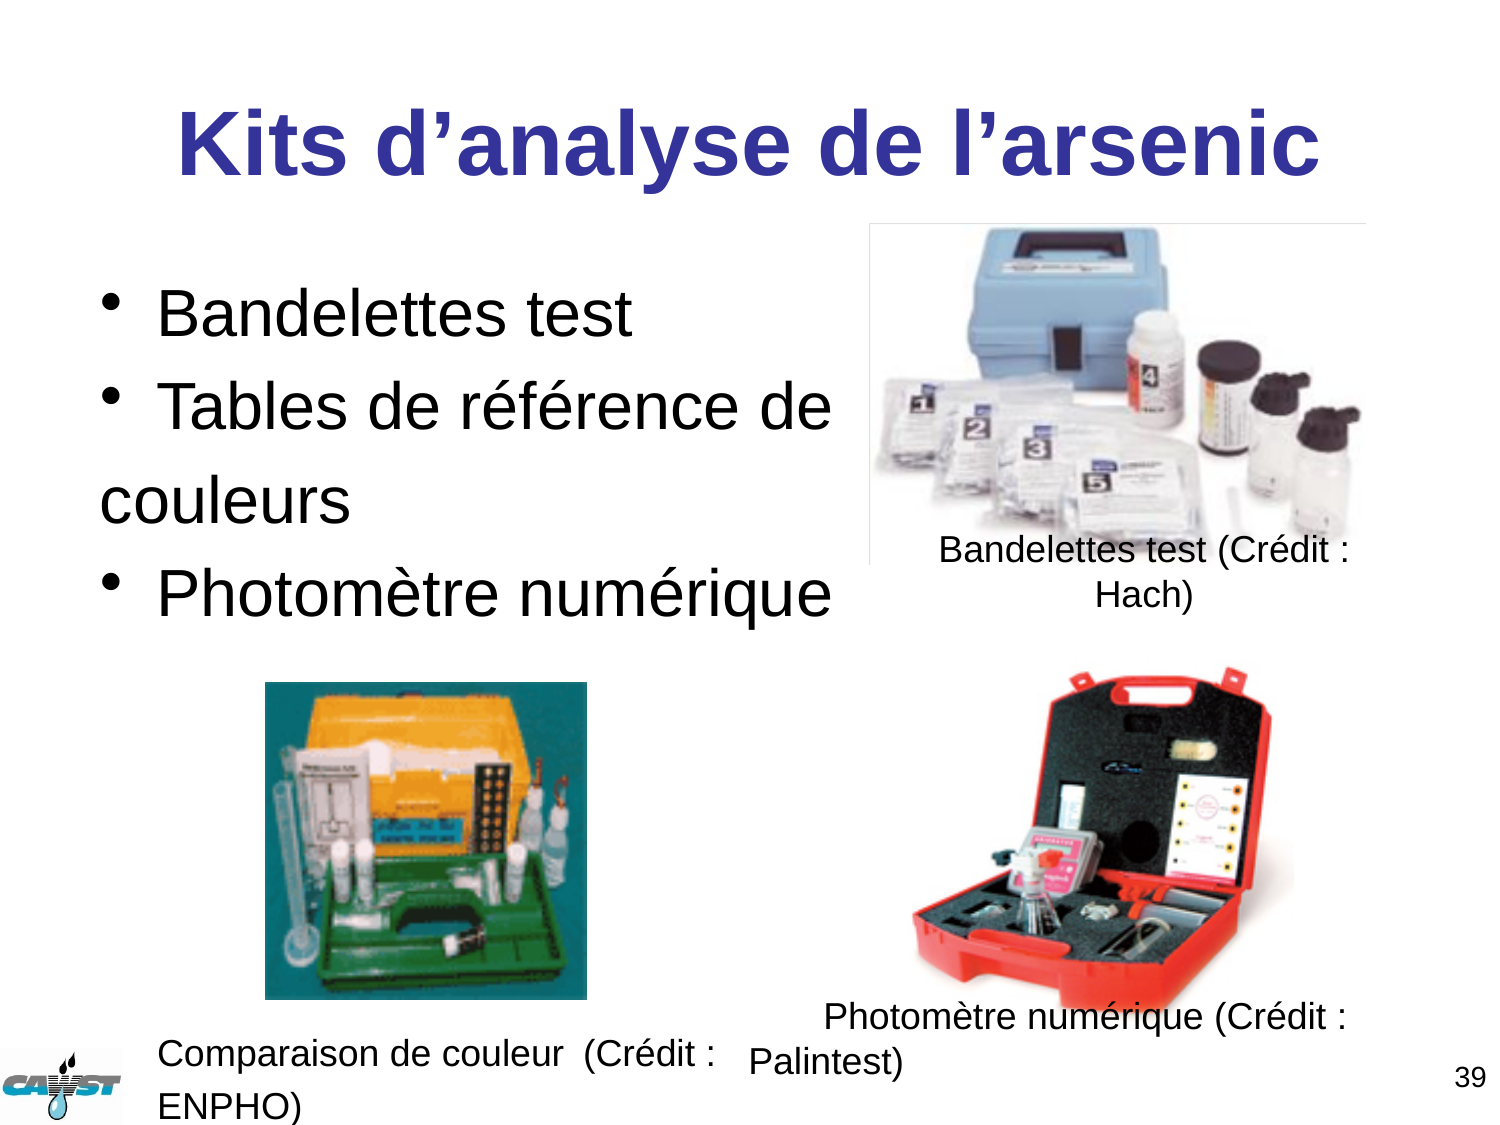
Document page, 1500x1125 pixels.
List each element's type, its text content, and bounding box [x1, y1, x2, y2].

text_box Bandelettes test (Crédit : Hach) [893, 517, 1396, 623]
slide_number 39 [1151, 1051, 1500, 1125]
text_box Comparaison de couleur (Crédit : ENPHO) [142, 984, 792, 1125]
picture [265, 681, 587, 1000]
text_box Bandelettes test Tables de référence de couleurs Photomètre numérique [85, 262, 1435, 1005]
text_box Photomètre numérique (Crédit : Palintest) [208, 985, 1465, 1090]
picture [893, 643, 1294, 1048]
picture [0, 1048, 123, 1125]
picture [867, 222, 1366, 566]
title Kits d’analyse de l’arsenic [75, 45, 1425, 233]
